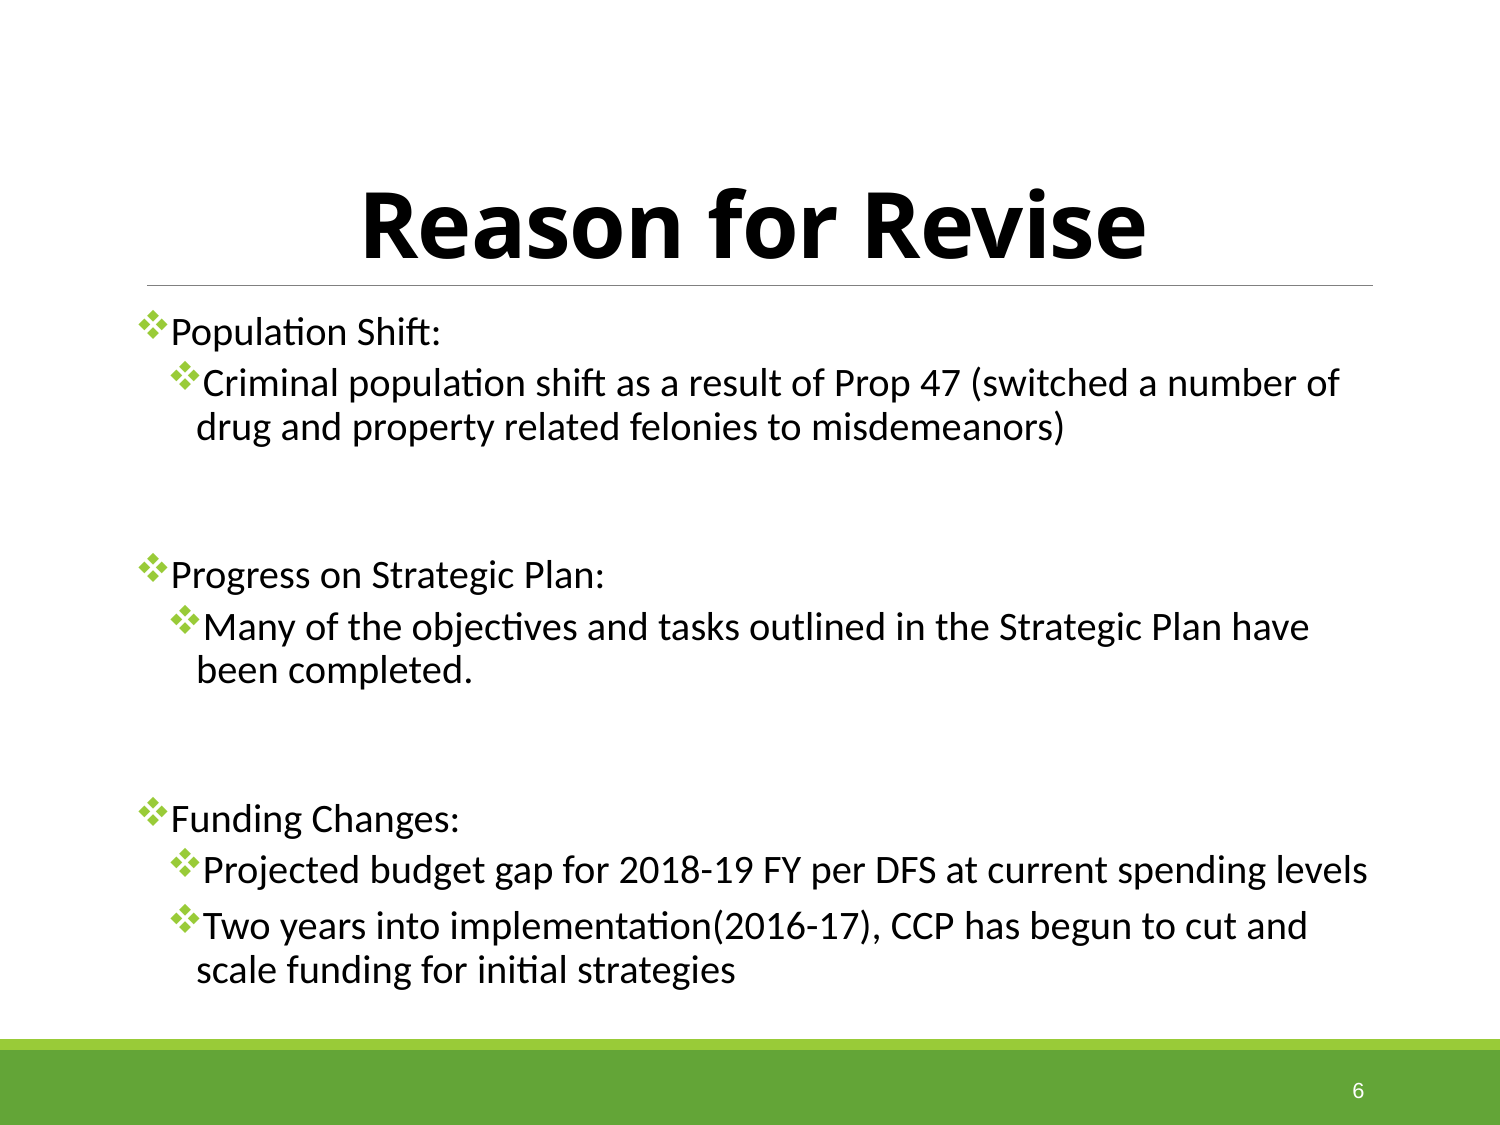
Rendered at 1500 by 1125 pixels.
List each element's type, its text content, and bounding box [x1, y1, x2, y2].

slide_number 6 [1218, 1059, 1380, 1120]
title Reason for Revise [135, 47, 1373, 285]
list Population Shift: Criminal population shift as a result of Prop 47 (switched a number of drug and property related felonies to misdemeanors) Progress on Strategic Plan: Many of the objectives and tasks outlined in the Strategic Plan have been completed. Funding Changes: Projected budget gap for 2018-19 FY per DFS at current spending levels Two years into implementation(2016-17), CCP has begun to cut and scale funding for initial strategies [135, 302, 1373, 1038]
